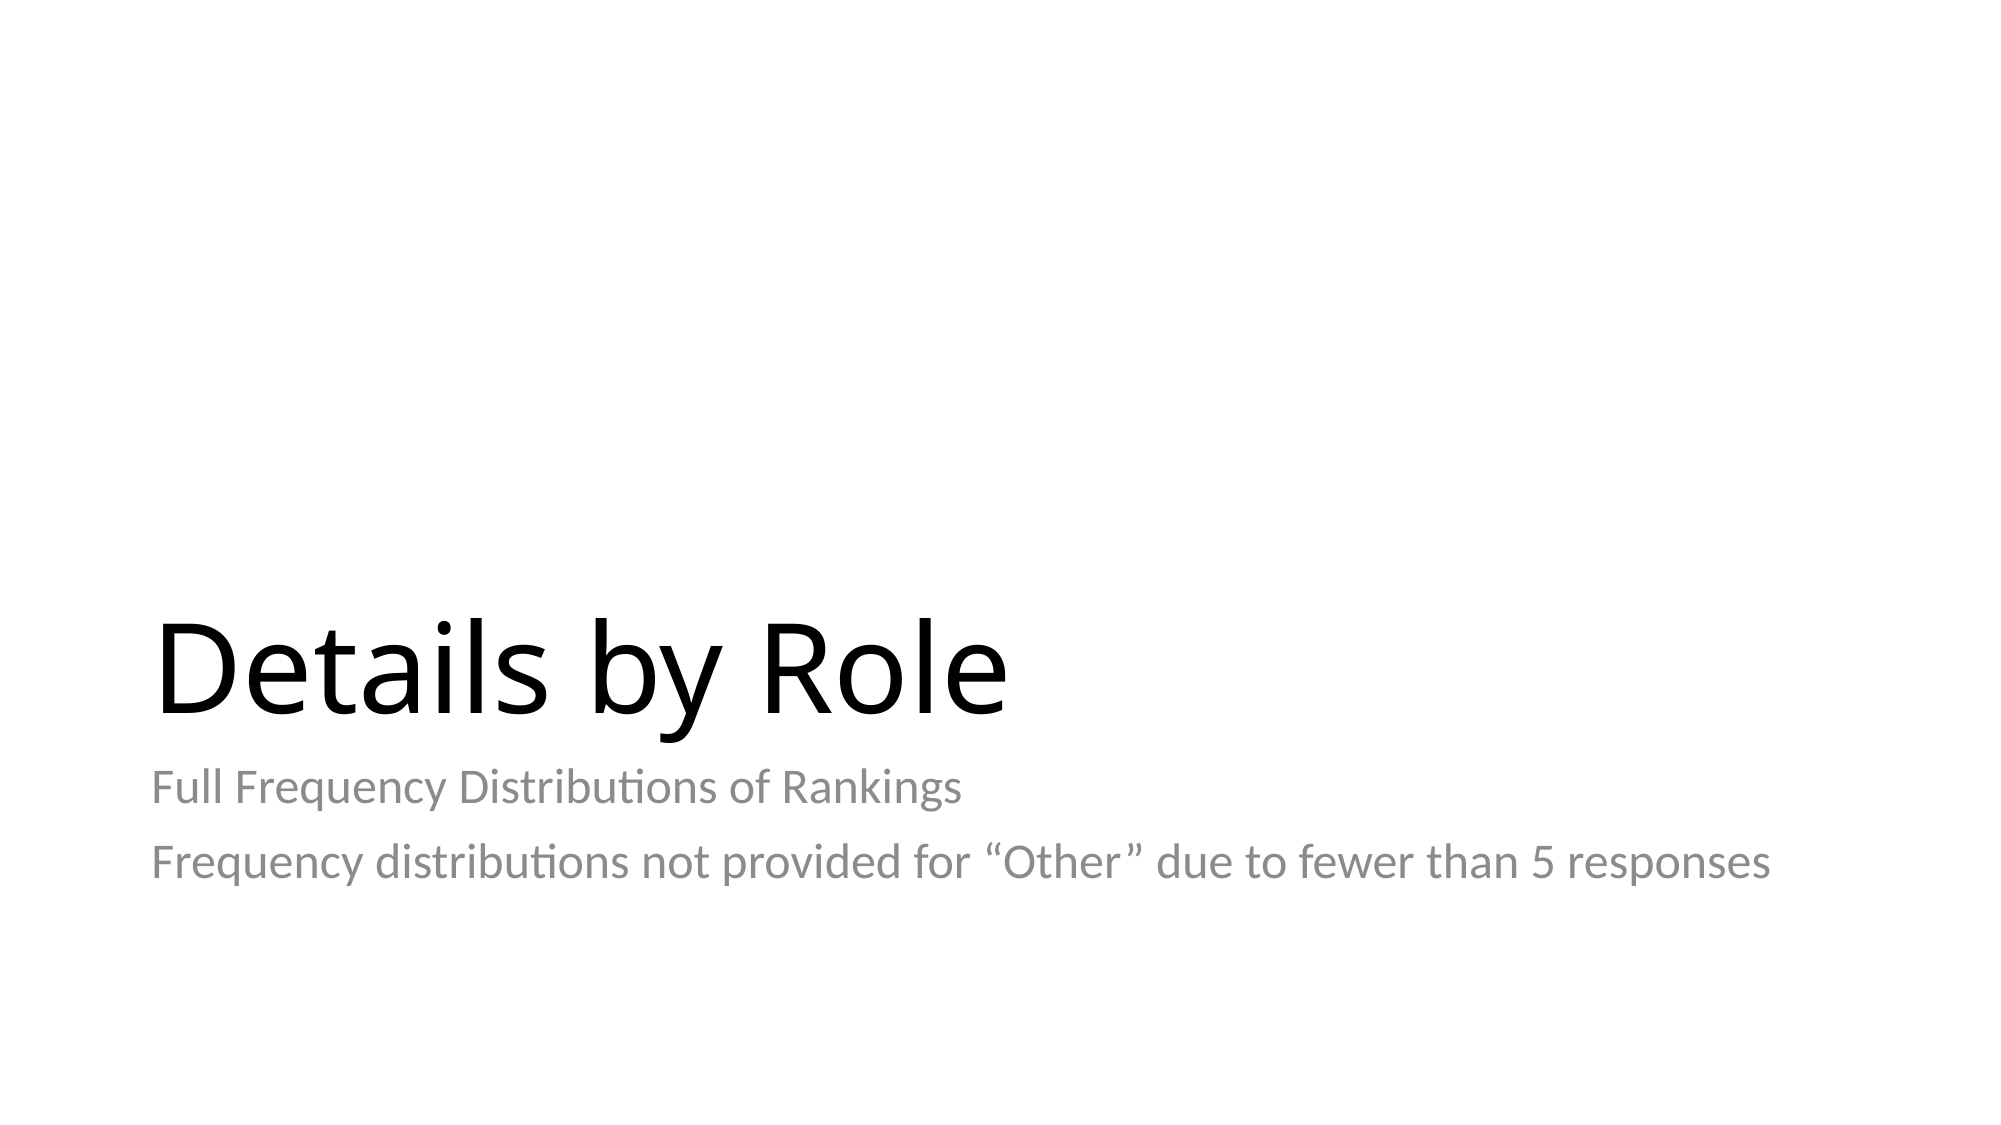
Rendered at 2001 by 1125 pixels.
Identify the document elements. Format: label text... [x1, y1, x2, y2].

title Details by Role [136, 280, 1862, 749]
list Full Frequency Distributions of Rankings Frequency distributions not provided for “Other” due to fewer than 5 responses [136, 752, 1862, 999]
